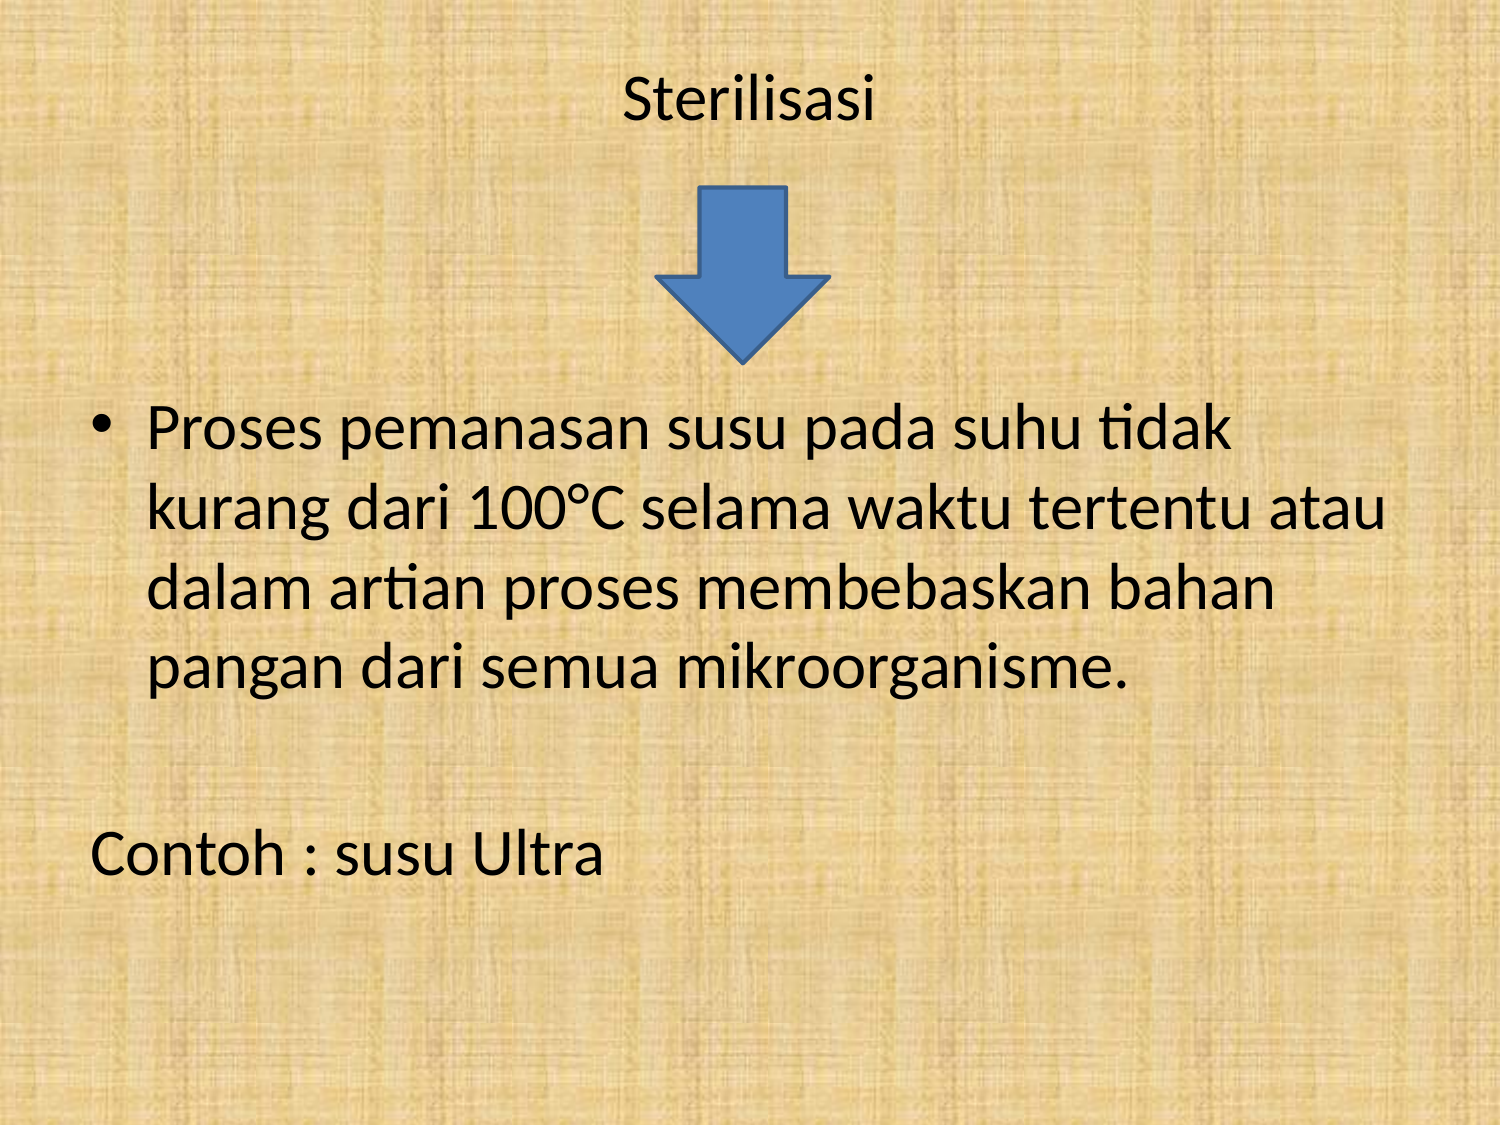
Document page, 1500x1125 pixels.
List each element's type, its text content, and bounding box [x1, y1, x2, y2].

list Proses pemanasan susu pada suhu tidak kurang dari 100°C selama waktu tertentu atau dalam artian proses membebaskan bahan pangan dari semua mikroorganisme. Contoh : susu Ultra [75, 375, 1425, 1005]
text_box [654, 185, 832, 366]
picture [0, 0, 1500, 1125]
title Sterilisasi [75, 45, 1425, 223]
